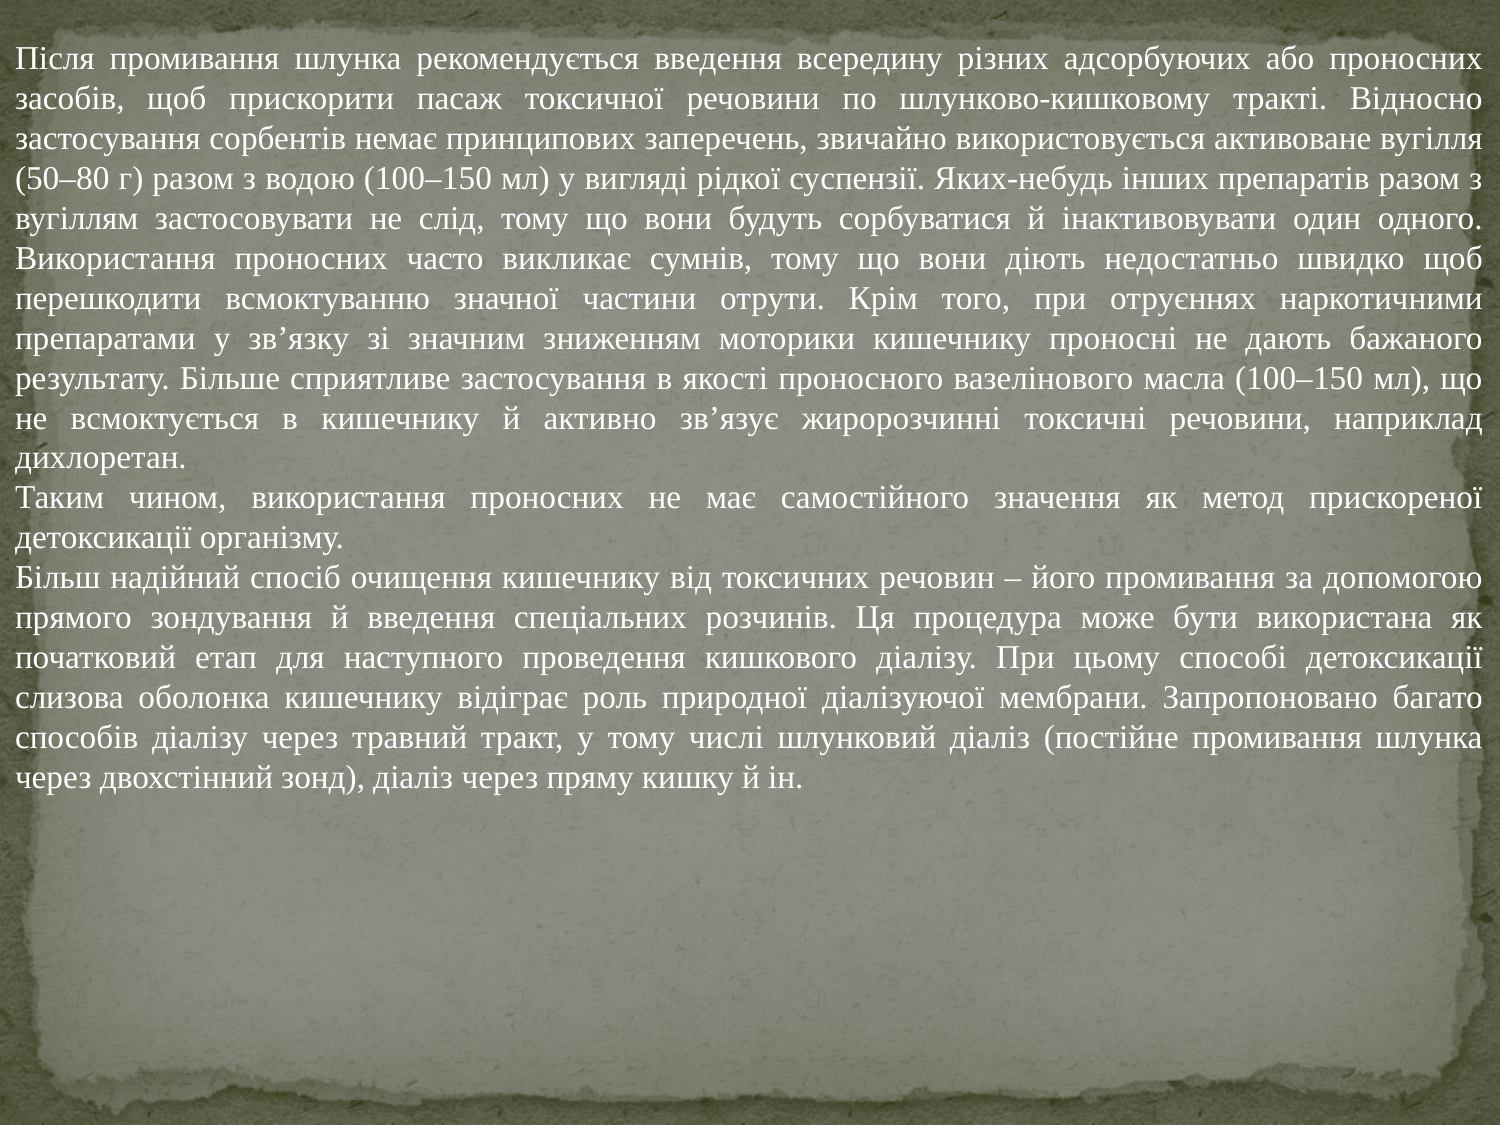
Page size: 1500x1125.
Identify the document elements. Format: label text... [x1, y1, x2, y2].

text_box Після промивання шлунка рекомендується введення всередину різних адсорбуючих або проносних засобів, щоб прискорити пасаж токсичної речовини по шлунково-кишковому тракті. Відносно застосування сорбентів немає принципових заперечень, звичайно використовується активоване вугілля (50–80 г) разом з водою (100–150 мл) у вигляді рідкої суспензії. Яких-небудь інших препаратів разом з вугіллям застосовувати не слід, тому що вони будуть сорбуватися й інактивовувати один одного. Використання проносних часто викликає сумнів, тому що вони діють недостатньо швидко щоб перешкодити всмоктуванню значної частини отрути. Крім того, при отруєннях наркотичними препаратами у зв’язку зі значним зниженням моторики кишечнику проносні не дають бажаного результату. Більше сприятливе застосування в якості проносного вазелінового масла (100–150 мл), що не всмоктується в кишечнику й активно зв’язує жиророзчинні токсичні речовини, наприклад дихлоретан. Таким чином, використання проносних не має самостійного значення як метод прискореної детоксикації організму. Більш надійний спосіб очищення кишечнику від токсичних речовин – його промивання за допомогою прямого зондування й введення спеціальних розчинів. Ця процедура може бути використана як початковий етап для наступного проведення кишкового діалізу. При цьому способі детоксикації слизова оболонка кишечнику відіграє роль природної діалізуючої мембрани. Запропоновано багато способів діалізу через травний тракт, у тому числі шлунковий діаліз (постійне промивання шлунка через двохстінний зонд), діаліз через пряму кишку й ін. [0, 28, 1500, 803]
